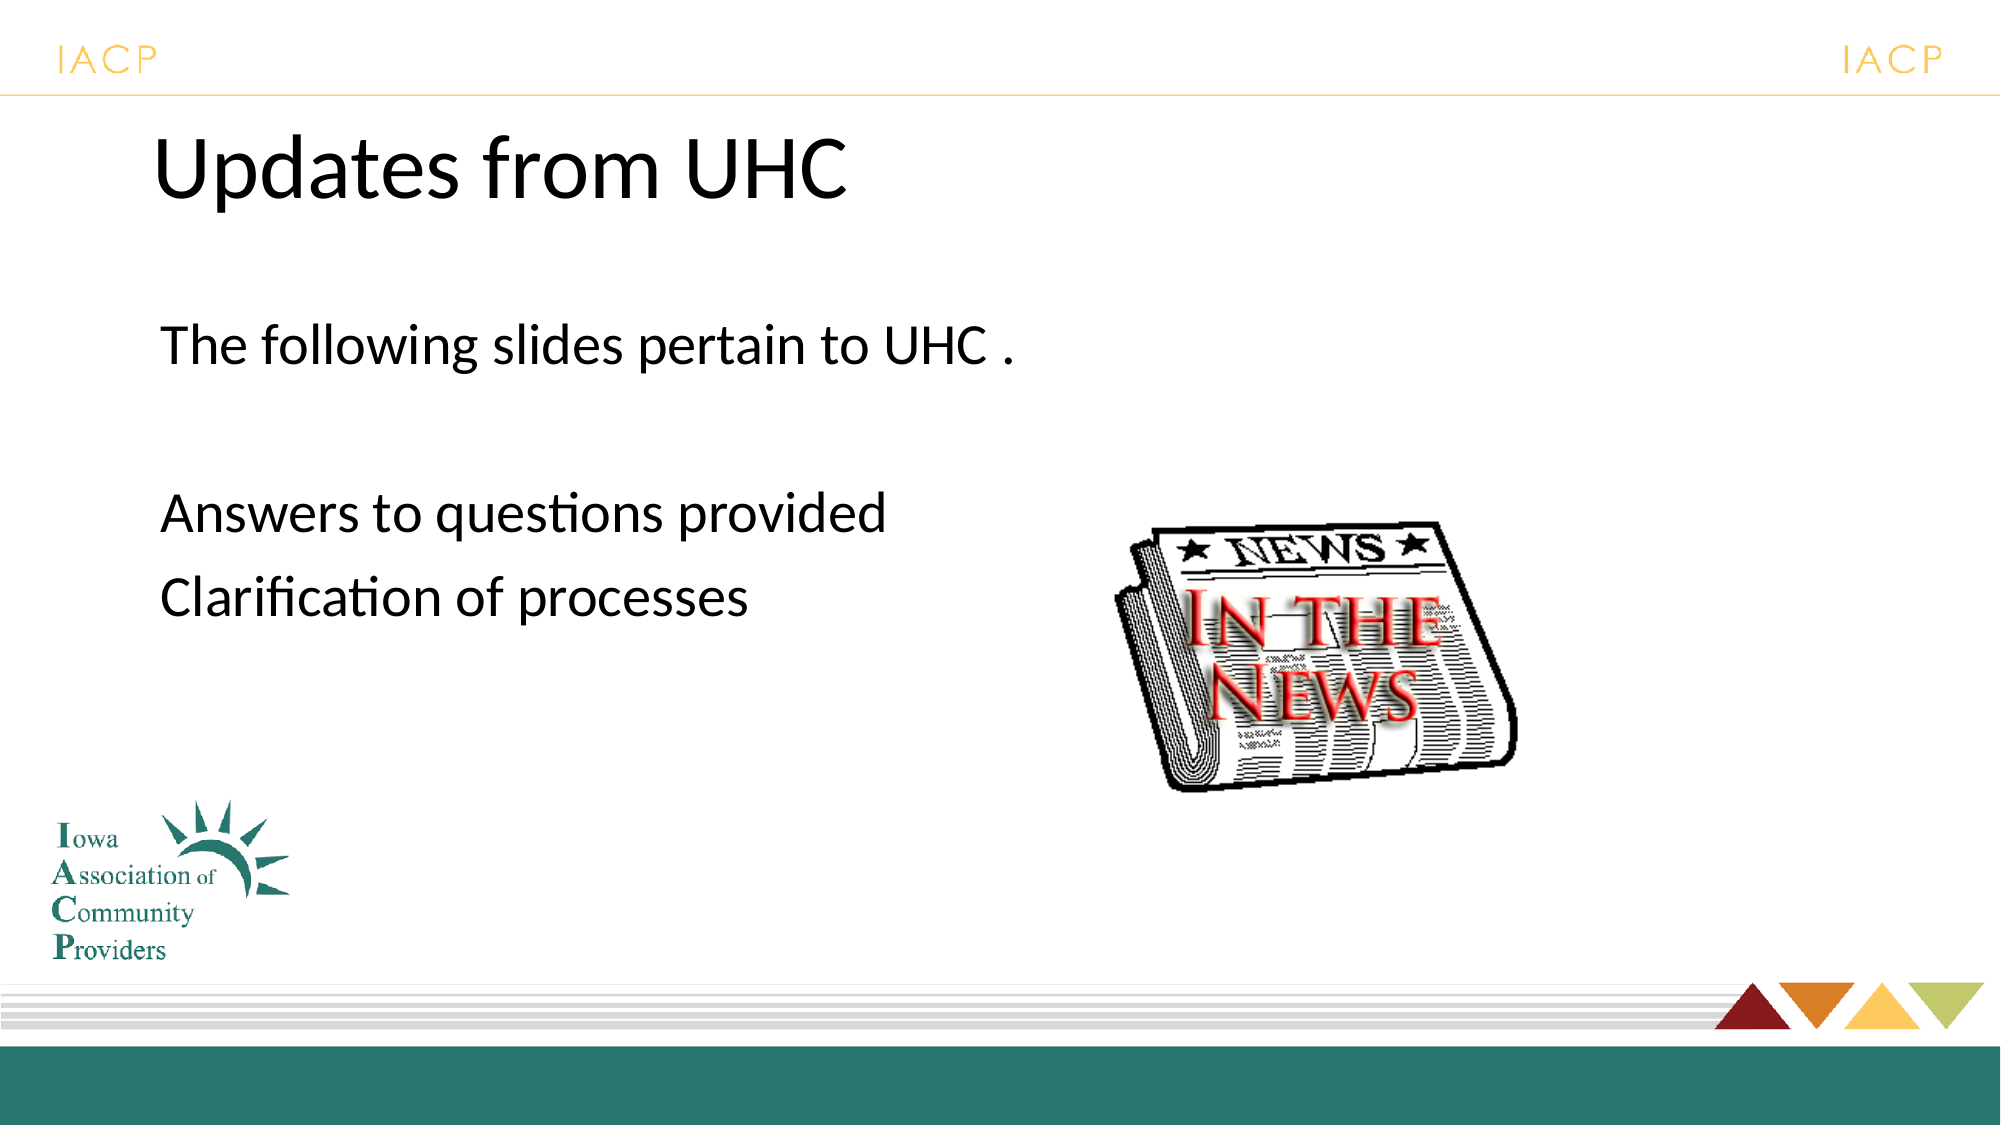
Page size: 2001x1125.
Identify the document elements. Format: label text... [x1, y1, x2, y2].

picture [0, 0, 2001, 1125]
title Updates from UHC [137, 59, 1863, 278]
list The following slides pertain to UHC . Answers to questions provided Clarification of processes [137, 299, 1863, 1014]
